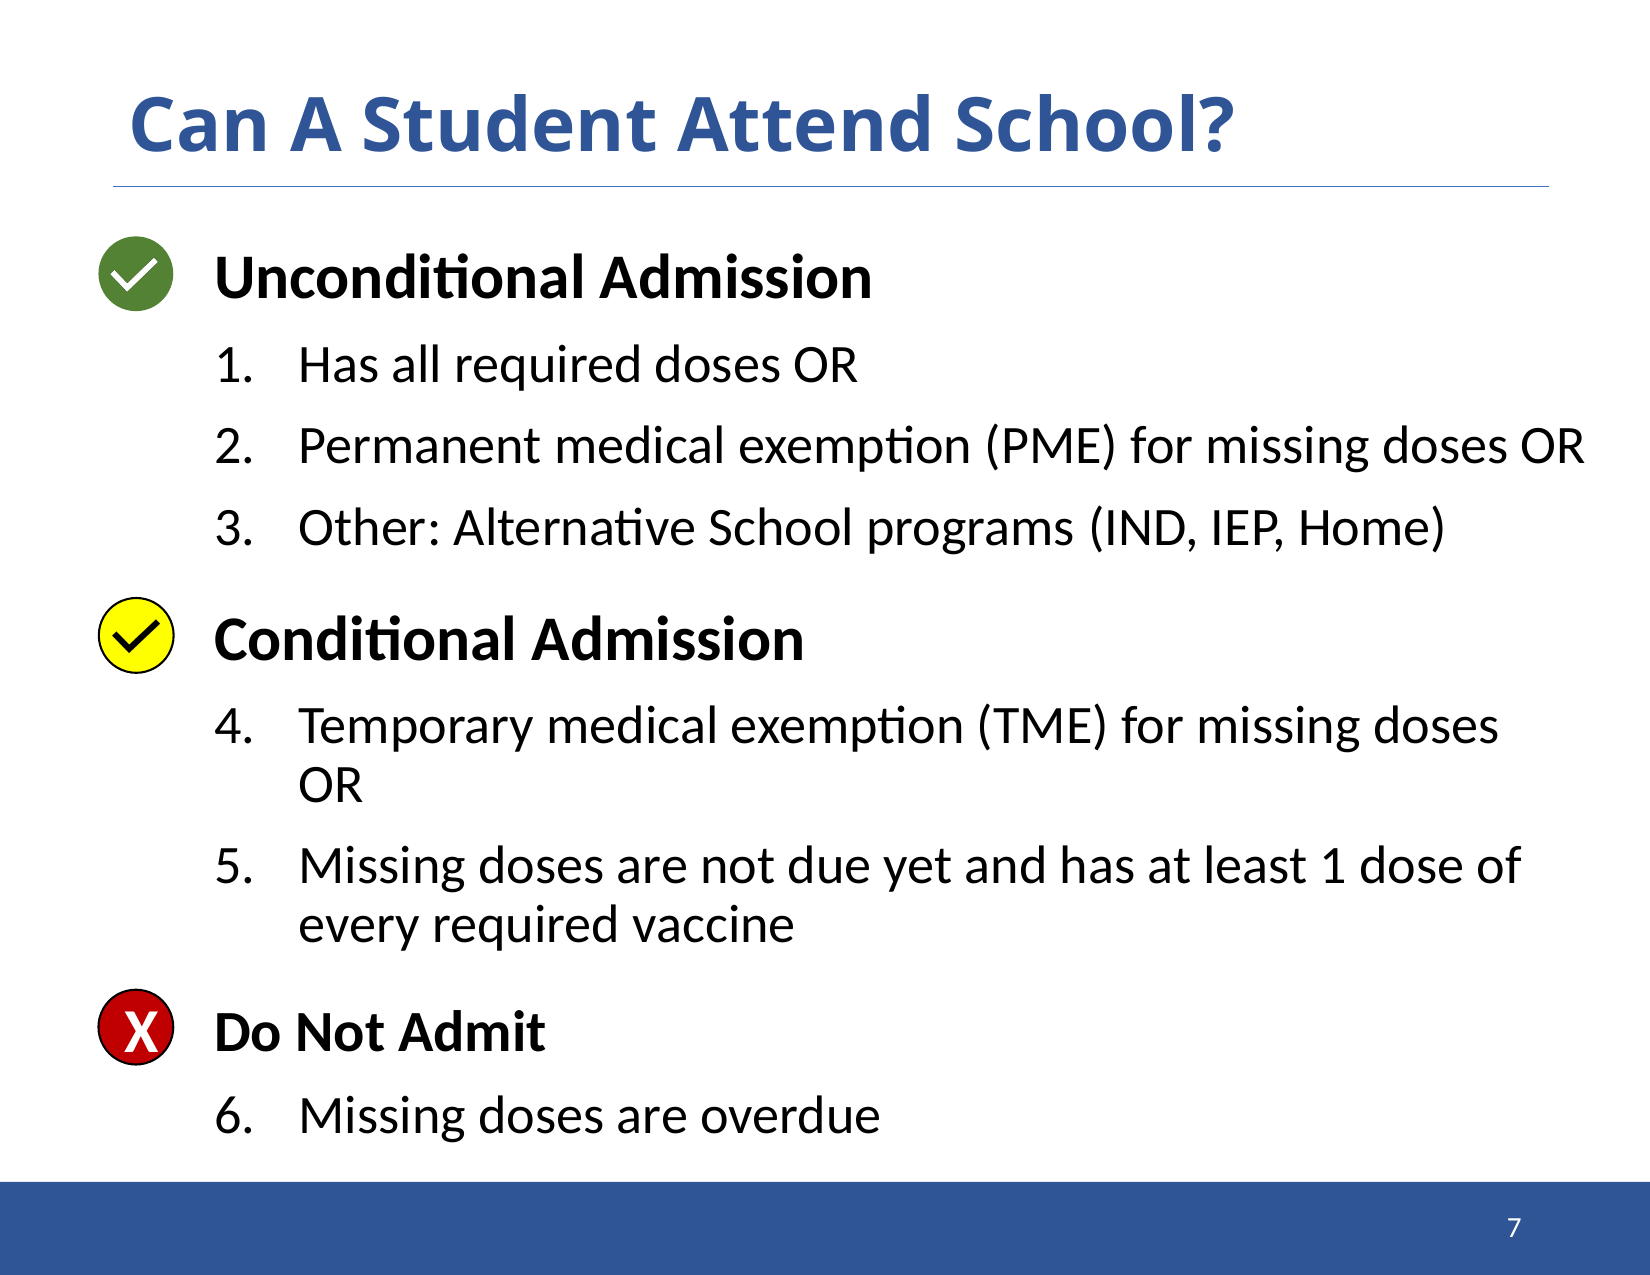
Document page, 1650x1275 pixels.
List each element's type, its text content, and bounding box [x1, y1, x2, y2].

slide_number 7 [1165, 1192, 1537, 1260]
text_box Conditional Admission Temporary medical exemption (TME) for missing doses OR Missing doses are not due yet and has at least 1 dose of every required vaccine [199, 597, 1584, 963]
list Unconditional Admission Has all required doses OR Permanent medical exemption (PME) for missing doses OR Other: Alternative School programs (IND, IEP, Home) [199, 236, 1606, 580]
text_box Do Not Admit Missing doses are overdue [199, 993, 1557, 1201]
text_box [98, 236, 174, 312]
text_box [98, 597, 174, 673]
text_box X [97, 988, 175, 1066]
title Can A Student Attend School? [113, 67, 1537, 187]
